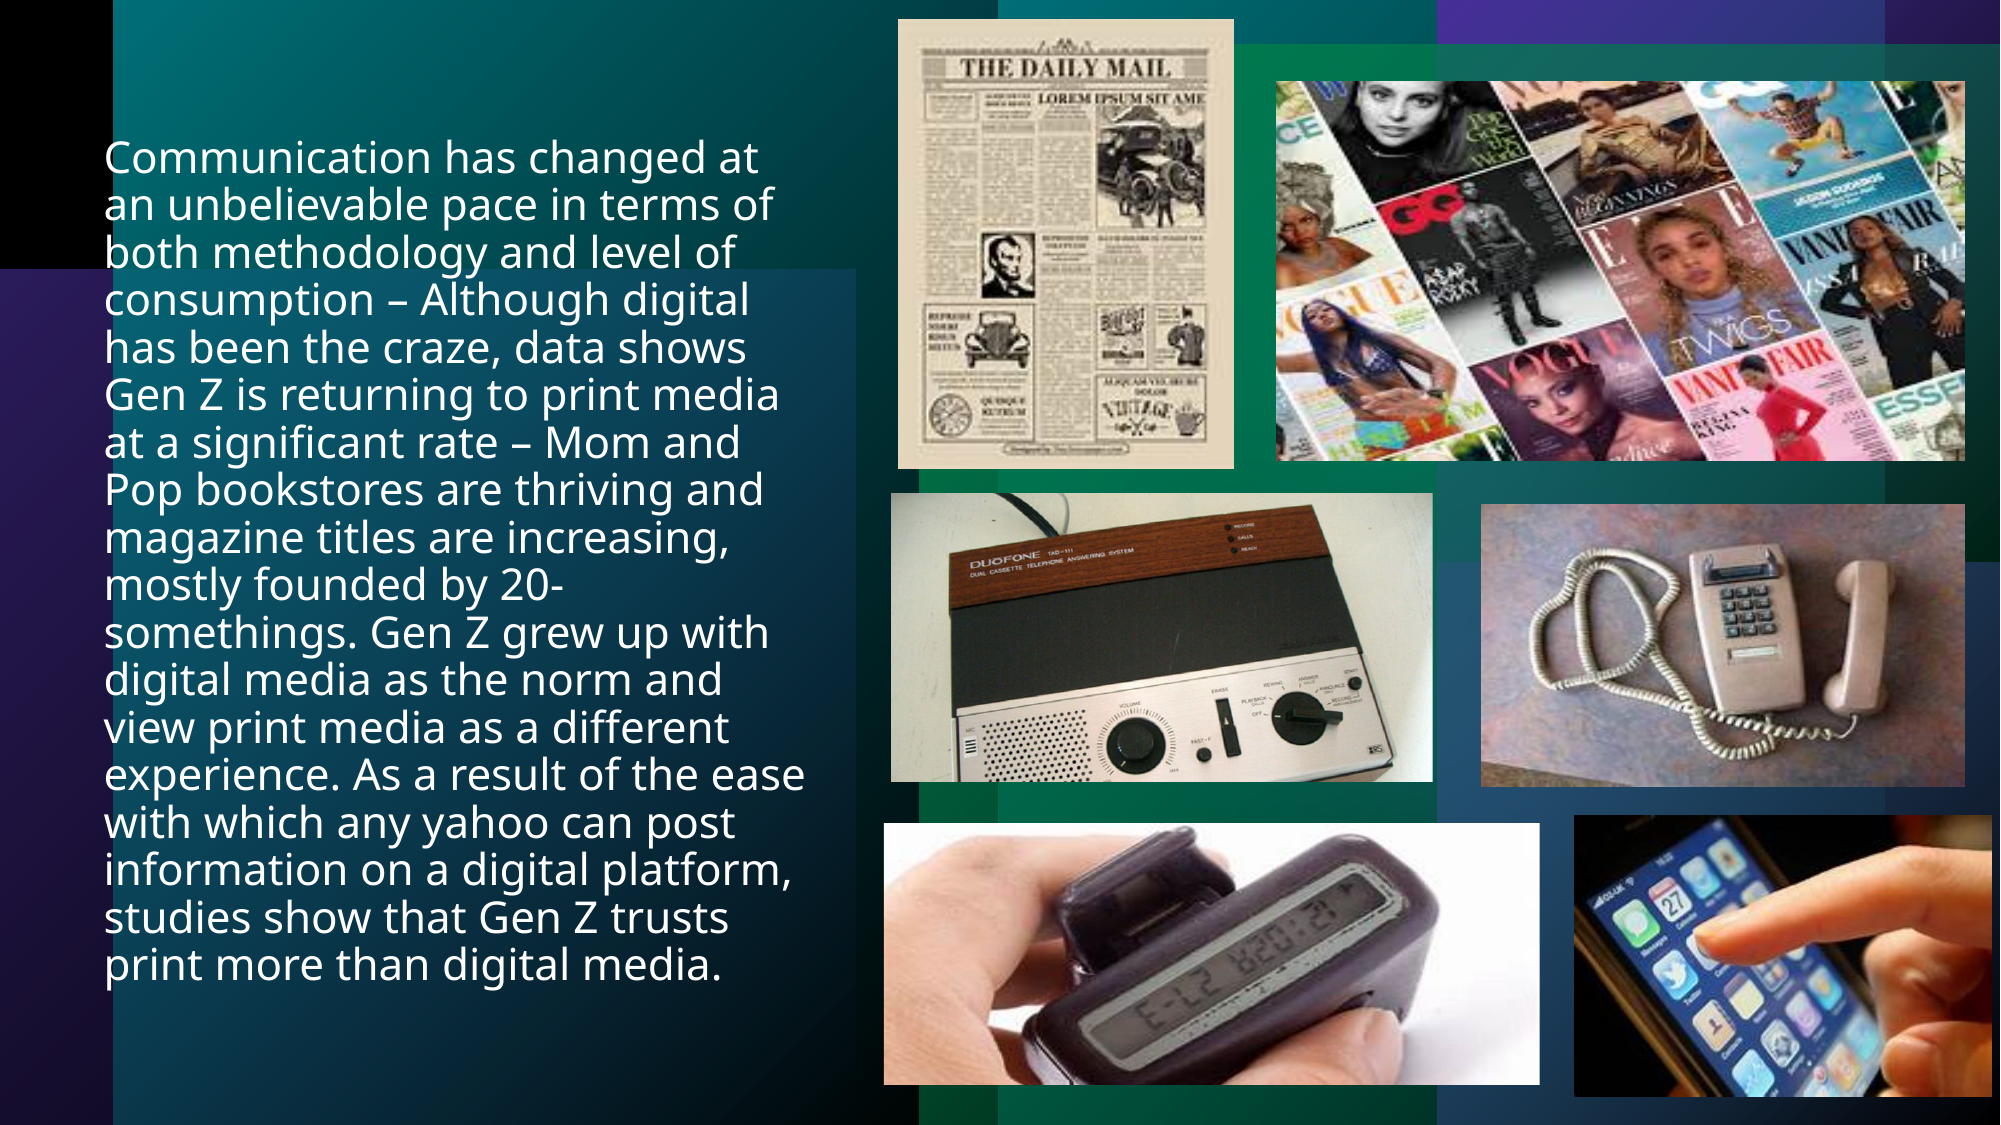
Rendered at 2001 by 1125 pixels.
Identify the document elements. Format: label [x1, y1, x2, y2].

text_box [0, 0, 2000, 1125]
picture [1481, 504, 1965, 787]
list [890, 493, 1433, 782]
picture [1574, 815, 1992, 1097]
picture [883, 823, 1540, 1085]
picture [1276, 81, 1965, 461]
picture [898, 19, 1234, 469]
